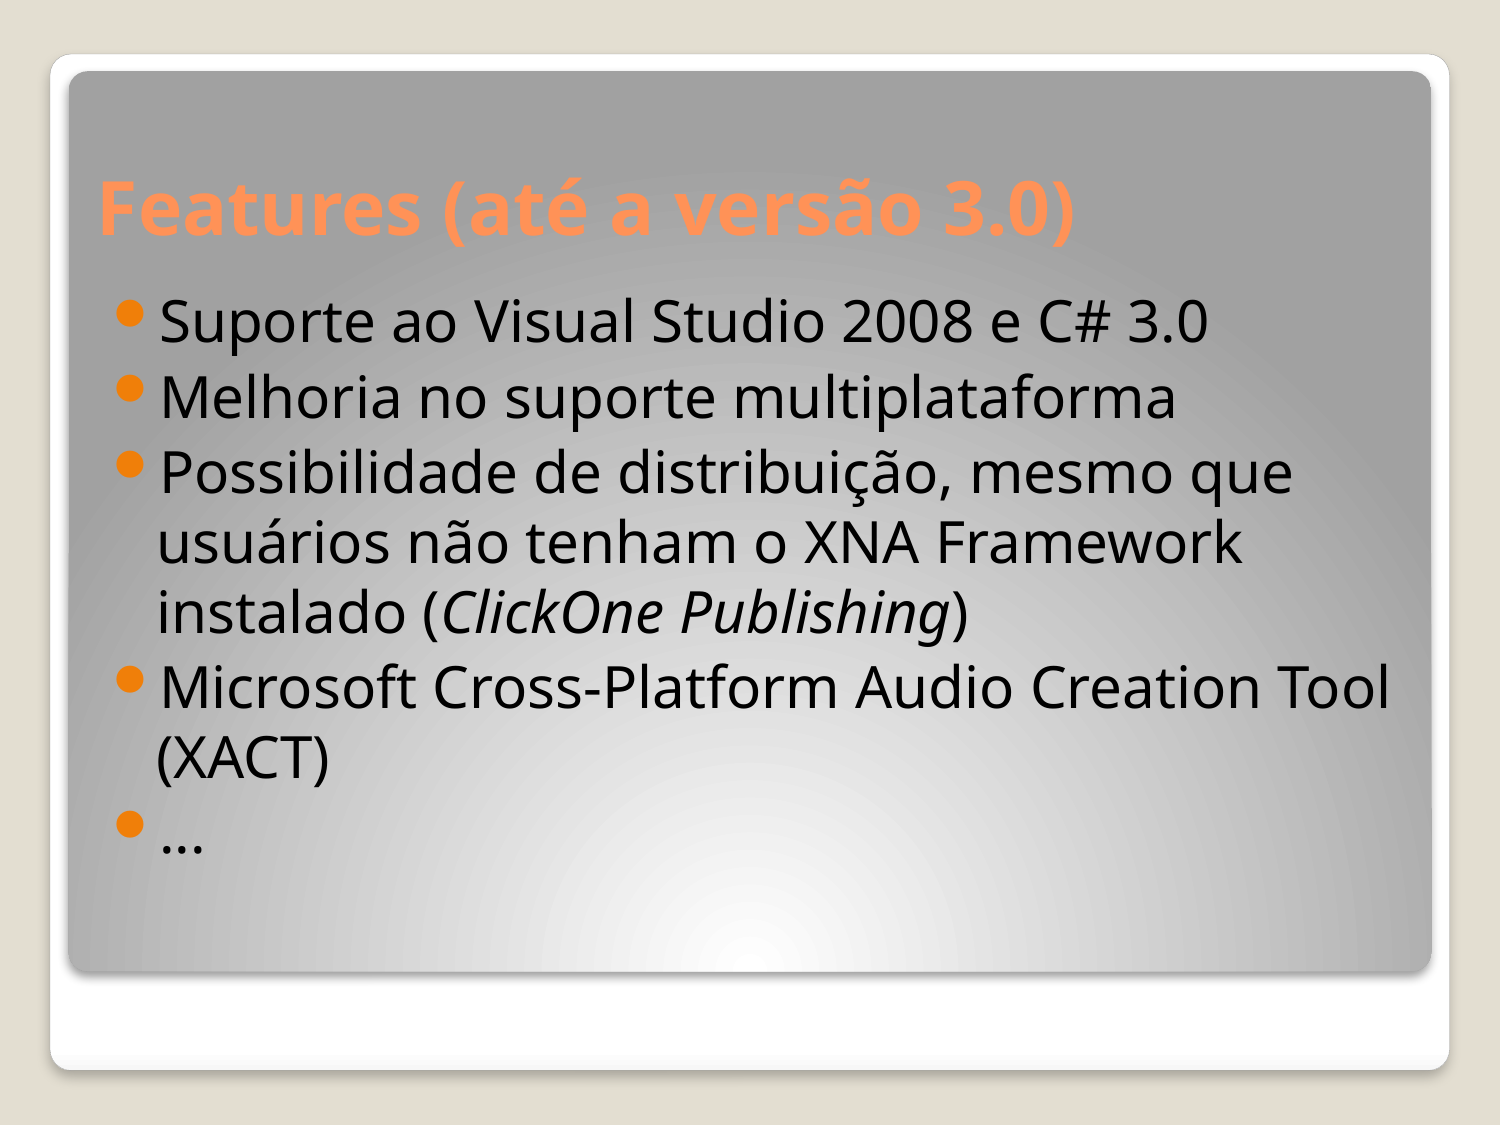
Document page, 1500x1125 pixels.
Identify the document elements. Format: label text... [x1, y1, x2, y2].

title Features (até a versão 3.0) [82, 85, 1425, 258]
list Suporte ao Visual Studio 2008 e C# 3.0 Melhoria no suporte multiplataforma Possibilidade de distribuição, mesmo que usuários não tenham o XNA Framework instalado (ClickOne Publishing) Microsoft Cross-Platform Audio Creation Tool (XACT) ... [82, 269, 1425, 957]
